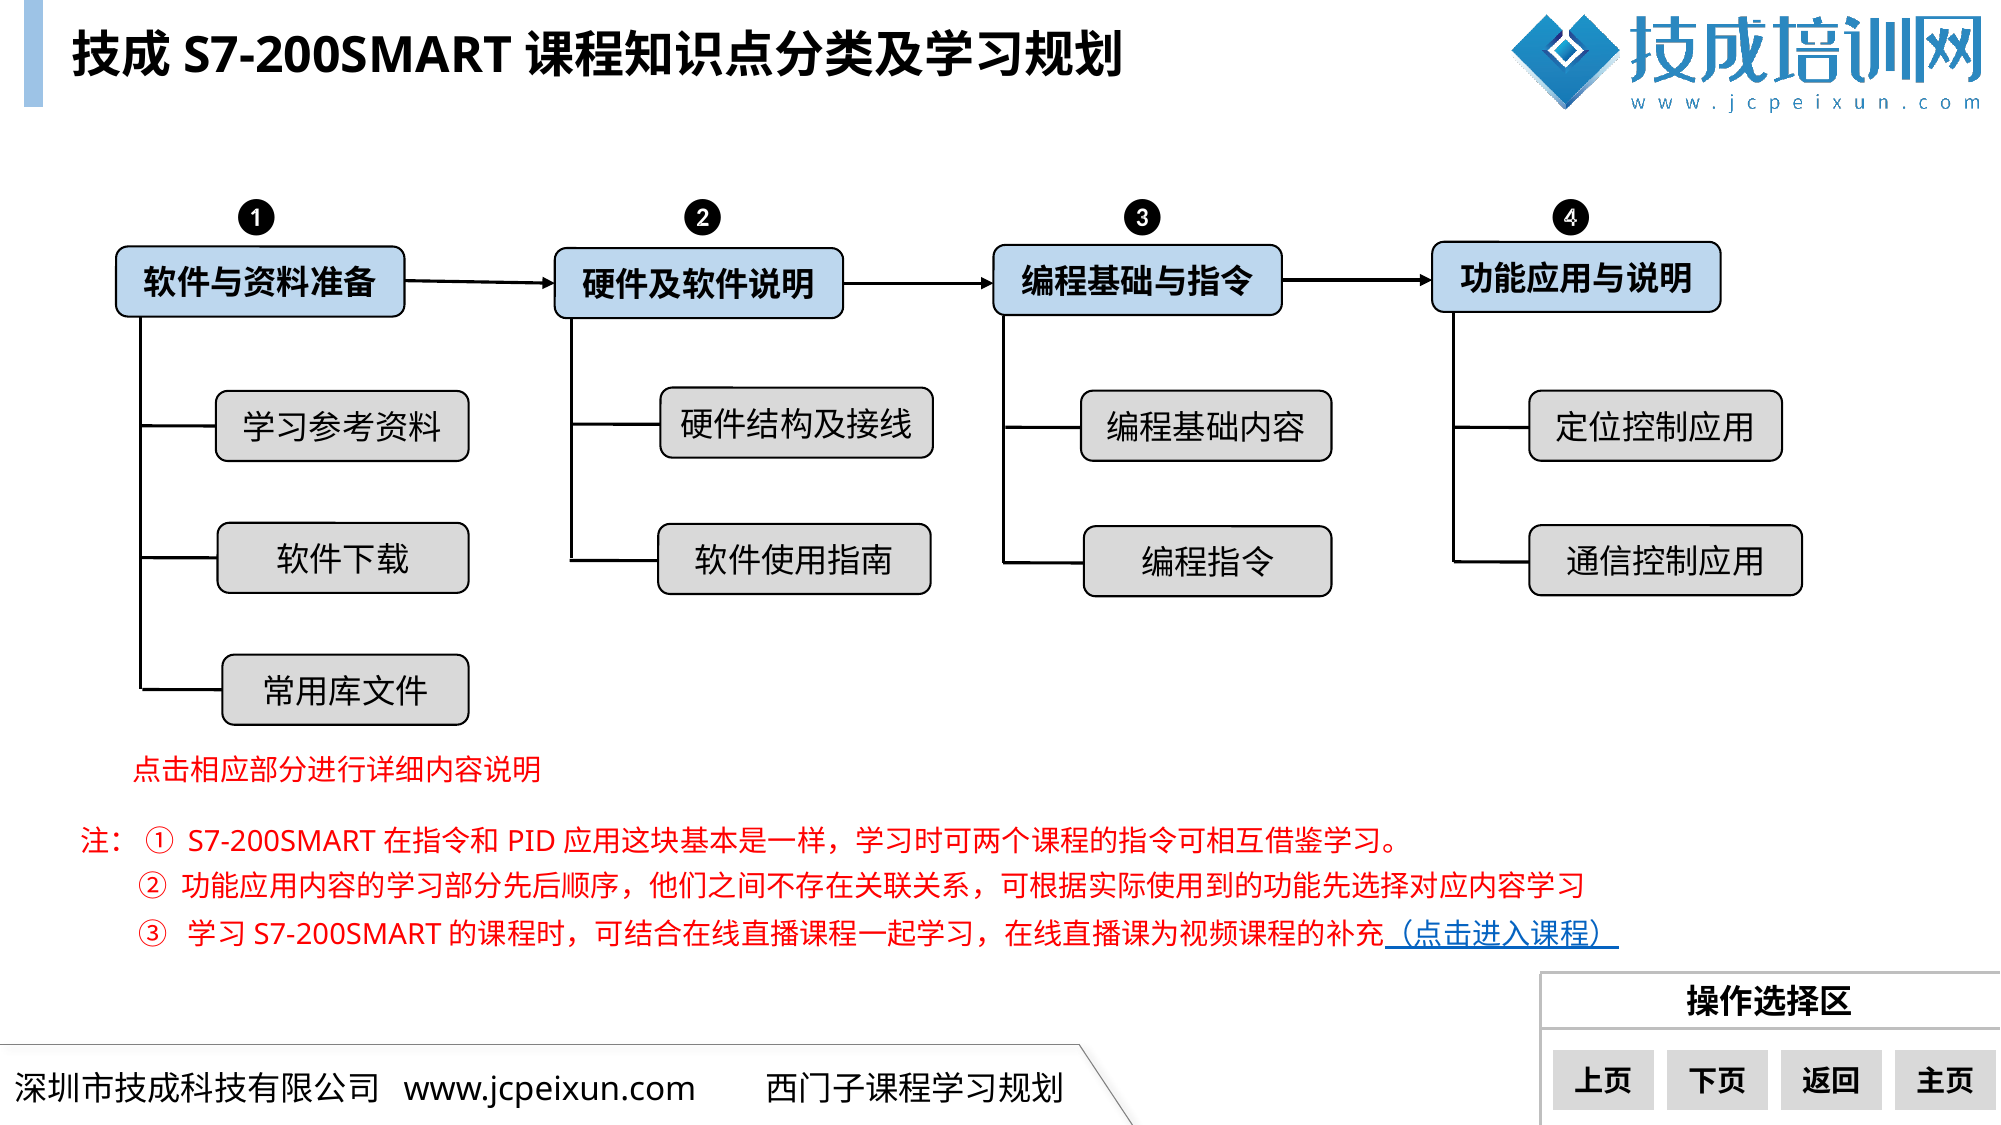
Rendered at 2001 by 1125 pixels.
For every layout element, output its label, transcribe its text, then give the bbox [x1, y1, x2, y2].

text_box ❶ [216, 184, 297, 245]
text_box 编程基础与指令 [992, 243, 1283, 317]
picture [1511, 14, 1981, 113]
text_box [569, 523, 931, 594]
text_box ❹ [1531, 184, 1611, 245]
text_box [1003, 526, 1332, 597]
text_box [140, 390, 469, 461]
text_box 主页 [1894, 1049, 1997, 1111]
text_box [24, 0, 43, 107]
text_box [404, 280, 555, 284]
text_box 点击相应部分进行详细内容说明 [117, 743, 557, 794]
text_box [1005, 390, 1332, 461]
text_box 技成S7-200SMART课程知识点分类及学习规划 [56, 14, 1139, 90]
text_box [142, 654, 469, 725]
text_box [141, 522, 469, 593]
text_box 软件与资料准备 [114, 245, 406, 318]
text_box 上页 [1552, 1049, 1656, 1111]
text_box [1453, 525, 1803, 596]
text_box ❸ [1102, 184, 1183, 245]
text_box 硬件及软件说明 [553, 246, 845, 320]
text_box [1453, 390, 1783, 461]
text_box 下页 [1666, 1049, 1769, 1111]
text_box 下一页 [1598, 1047, 1741, 1108]
text_box 功能应用与说明 [1431, 240, 1722, 313]
text_box ❷ [663, 184, 743, 245]
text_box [571, 387, 933, 458]
text_box 返回 [1780, 1049, 1883, 1111]
text_box 注： ① S7-200SMART在指令和PID应用这块基本是一样，学习时可两个课程的指令可相互借鉴学习。 ② 功能应用内容的学习部分先后顺序，他们之间不存在关联关系，可根据实际使用到的功能先选择对应内容学习 ③ 学习S7-200SMART的课程时，可结合在线直播课程一起学习，在线直播课为视频课程的补充（点击进入课程） [7, 804, 1854, 965]
